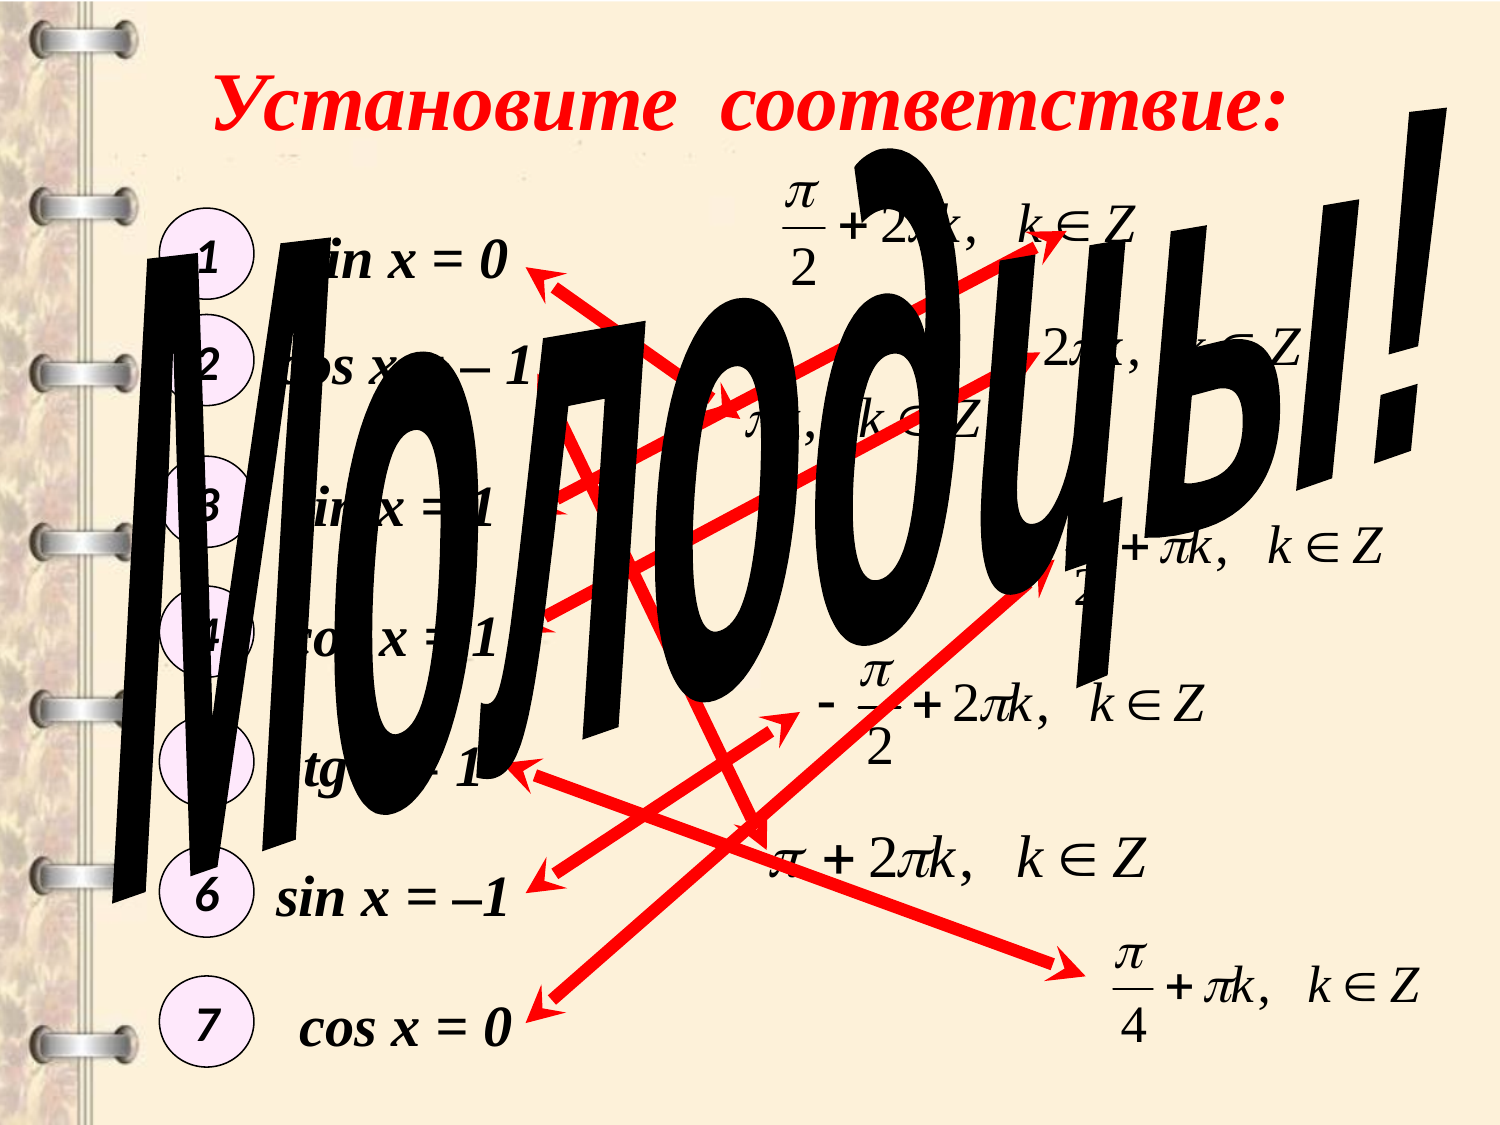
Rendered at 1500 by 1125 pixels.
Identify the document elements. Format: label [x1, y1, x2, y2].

text_box [761, 822, 1164, 903]
text_box [1056, 476, 1400, 618]
text_box [808, 632, 1220, 777]
text_box [773, 153, 1152, 298]
picture [0, 0, 1500, 1125]
text_box [1104, 918, 1436, 1055]
text_box [1033, 314, 1318, 390]
text_box [738, 385, 999, 462]
